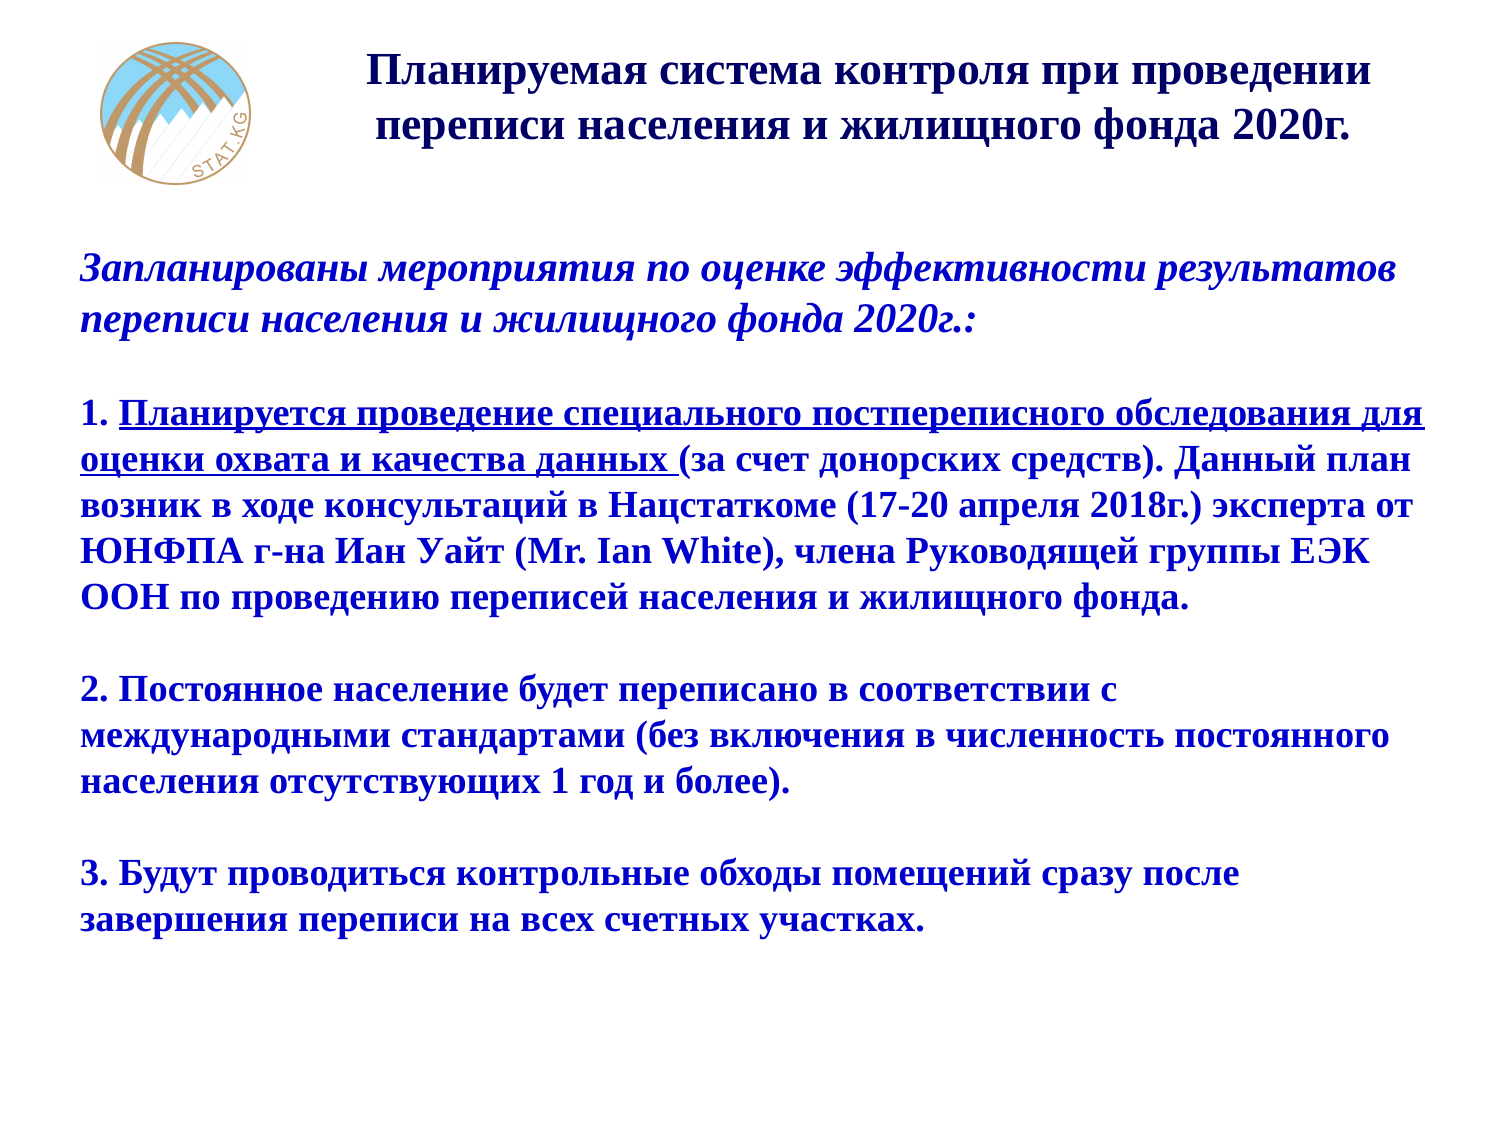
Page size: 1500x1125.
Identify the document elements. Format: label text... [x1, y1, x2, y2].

text_box Планируемая система контроля при проведении переписи населения и жилищного фонда 2020г. [312, 31, 1426, 156]
picture [100, 42, 251, 185]
title Запланированы мероприятия по оценке эффективности результатов переписи населения и жилищного фонда 2020г.: 1. Планируется проведение специального постпереписного обследования для оценки охвата и качества данных (за счет донорских средств). Данный план возник в ходе консультаций в Нацстаткоме (17-20 апреля 2018г.) эксперта от ЮНФПА г-на Иан Уайт (Mr. Ian White), члена Руководящей группы ЕЭК ООН по проведению переписей населения и жилищного фонда. 2. Постоянное население будет переписано в соответствии с международными стандартами (без включения в численность постоянного населения отсутствующих 1 год и более). 3. Будут проводиться контрольные обходы помещений сразу после завершения переписи на всех счетных участках. [64, 231, 1448, 1118]
